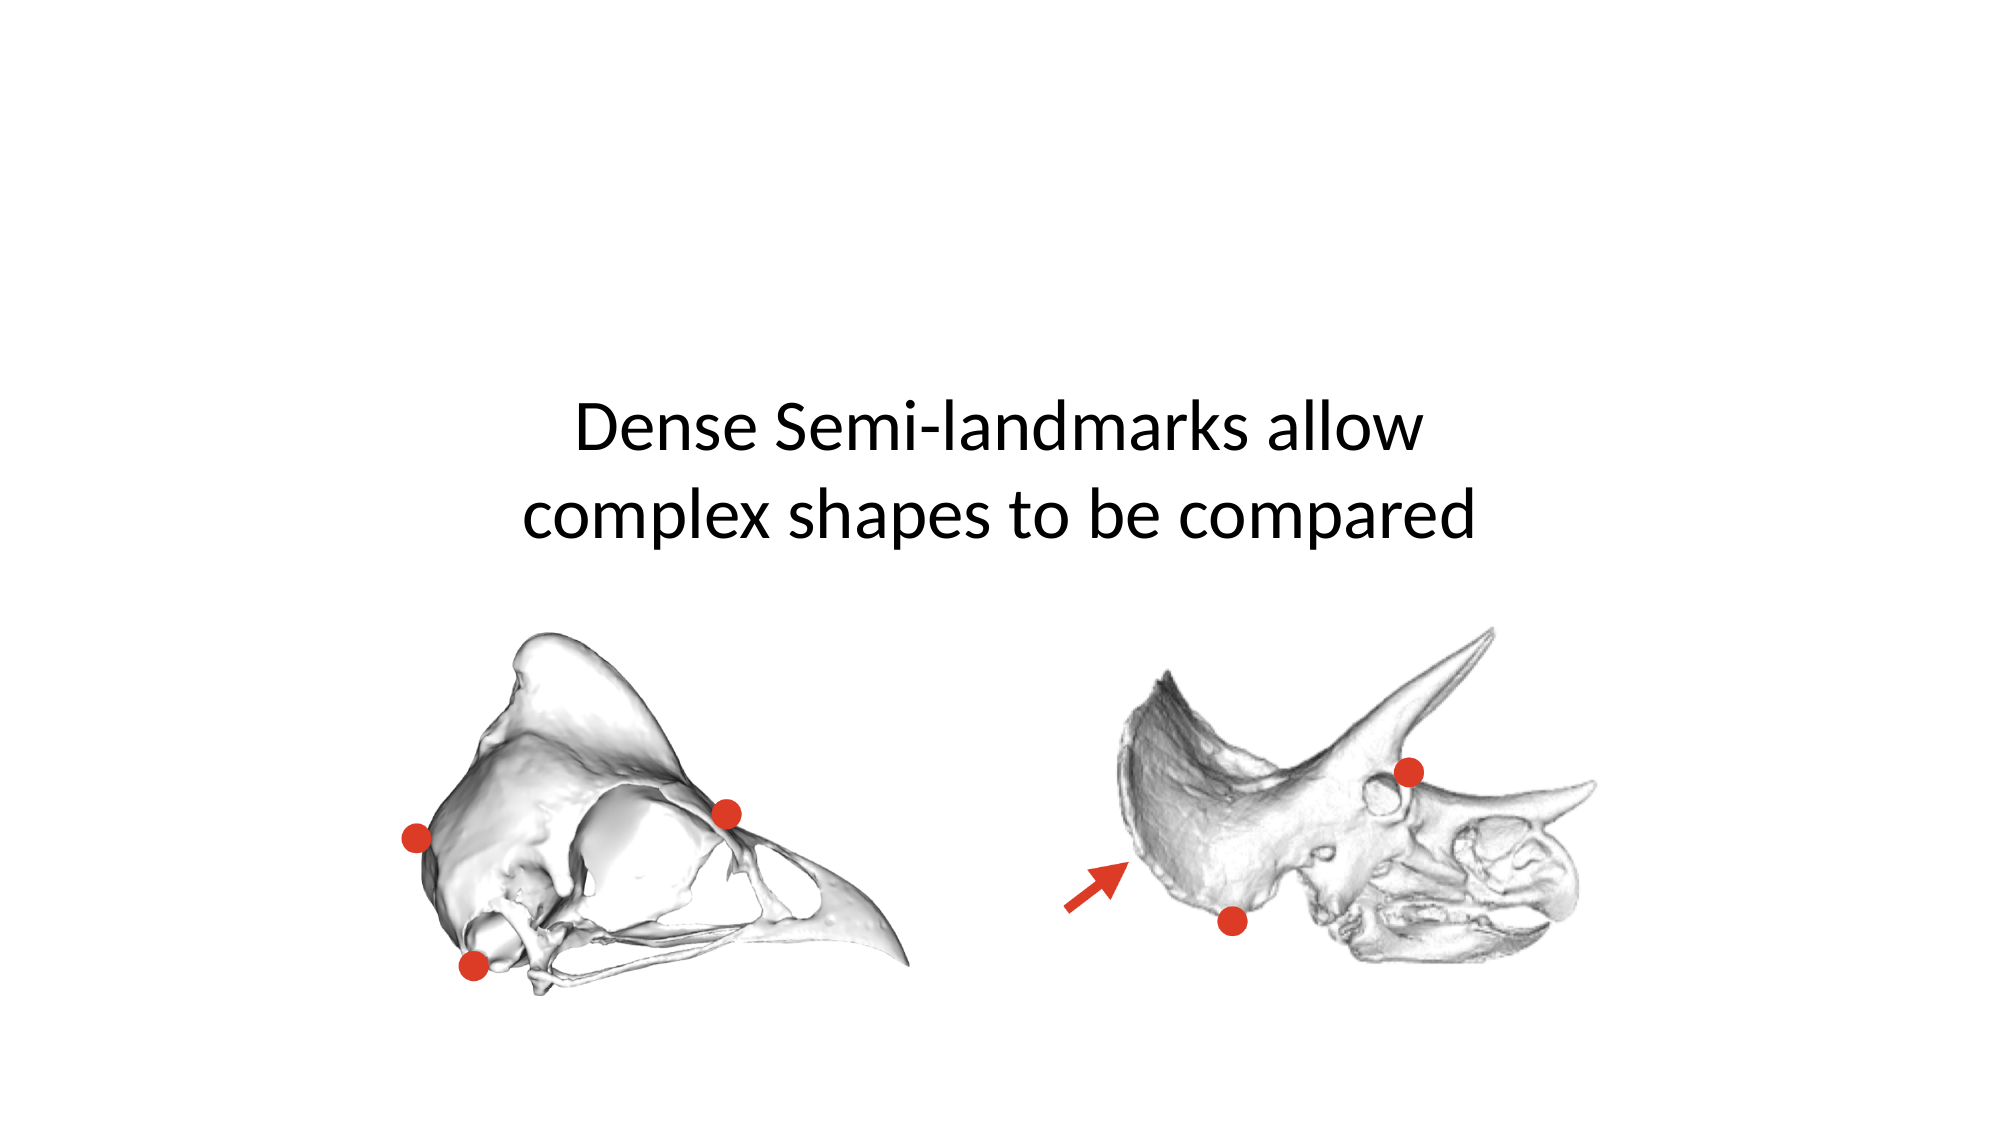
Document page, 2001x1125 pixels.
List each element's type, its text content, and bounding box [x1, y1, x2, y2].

picture [362, 622, 1638, 1007]
text_box Dense Semi-landmarks allow complex shapes to be compared [500, 370, 1500, 561]
